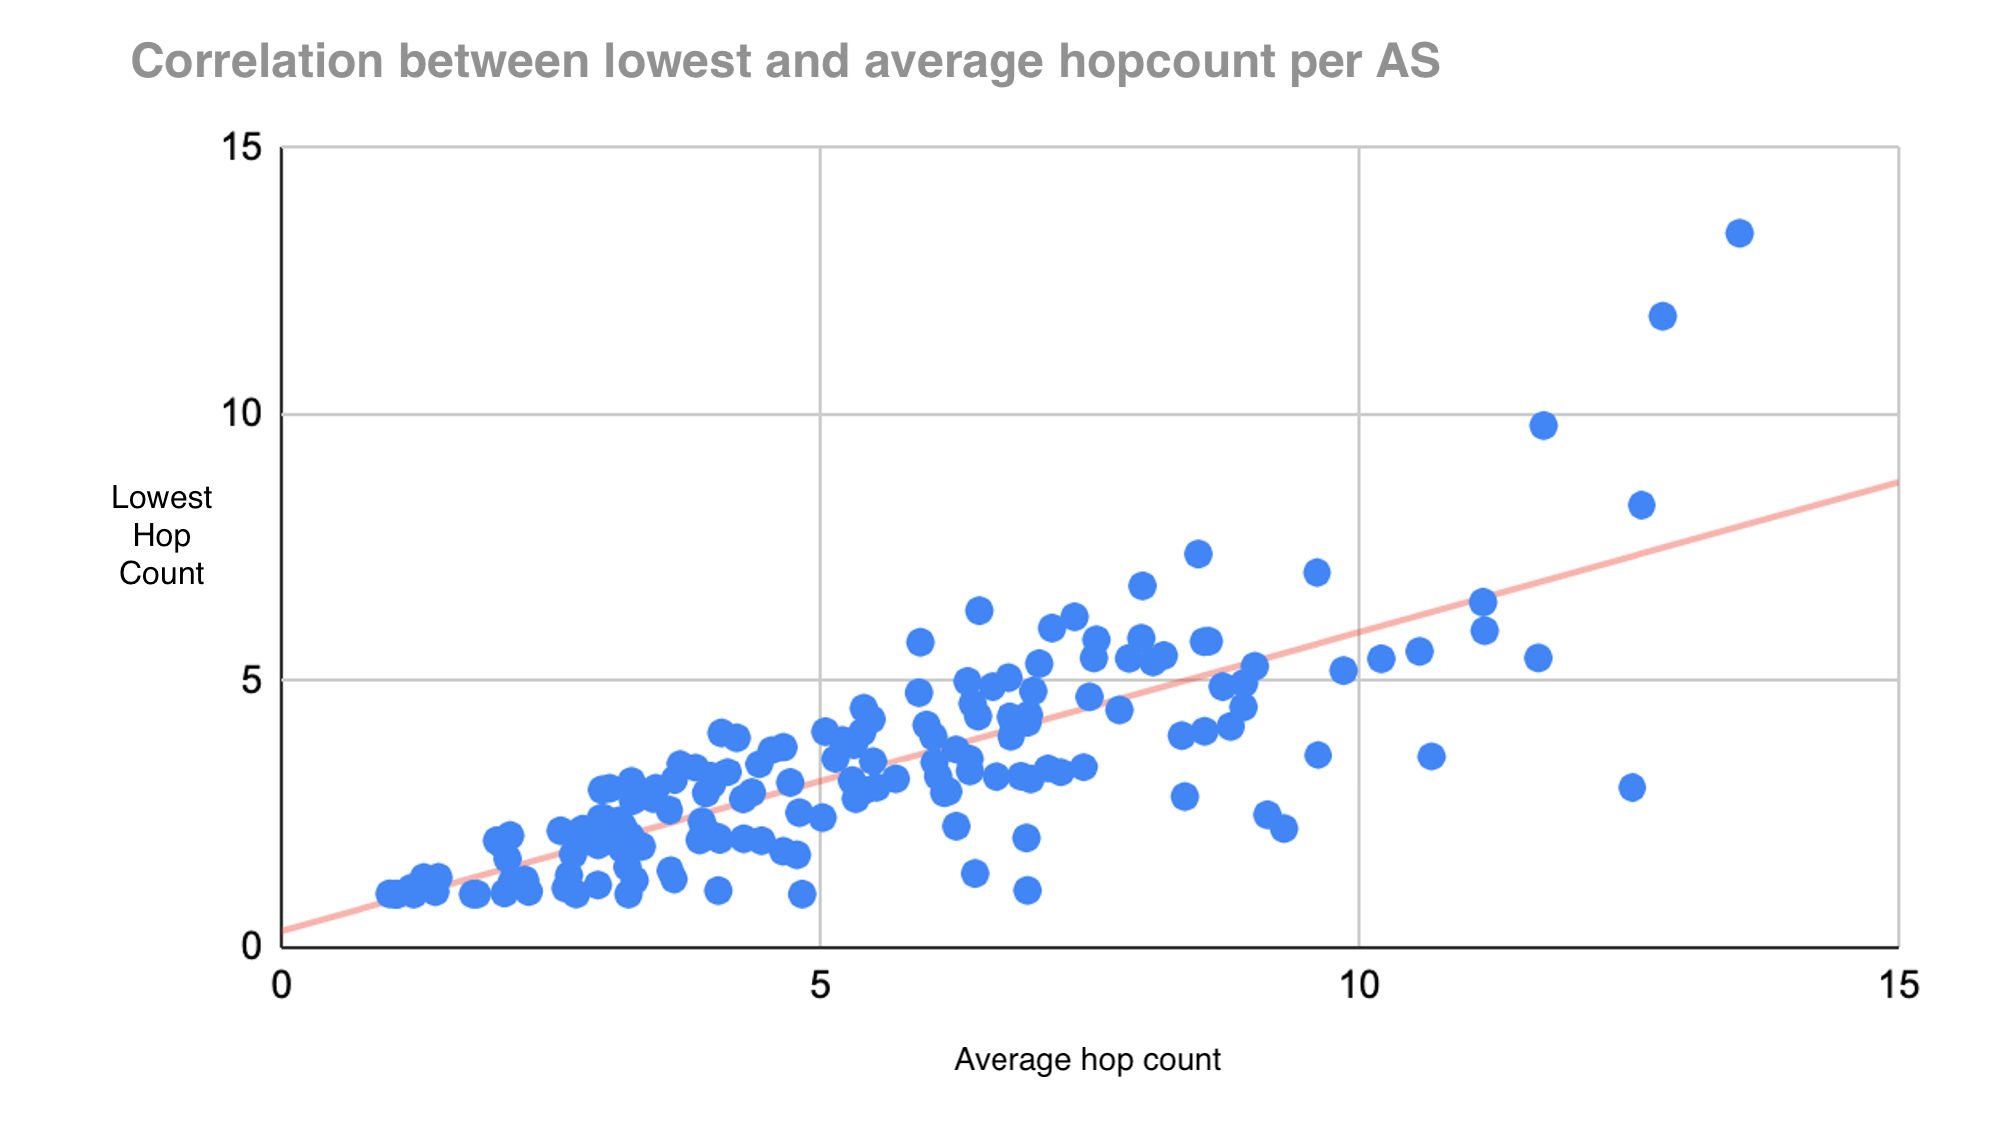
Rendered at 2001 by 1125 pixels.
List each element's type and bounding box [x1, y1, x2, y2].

list [43, 0, 1957, 1125]
